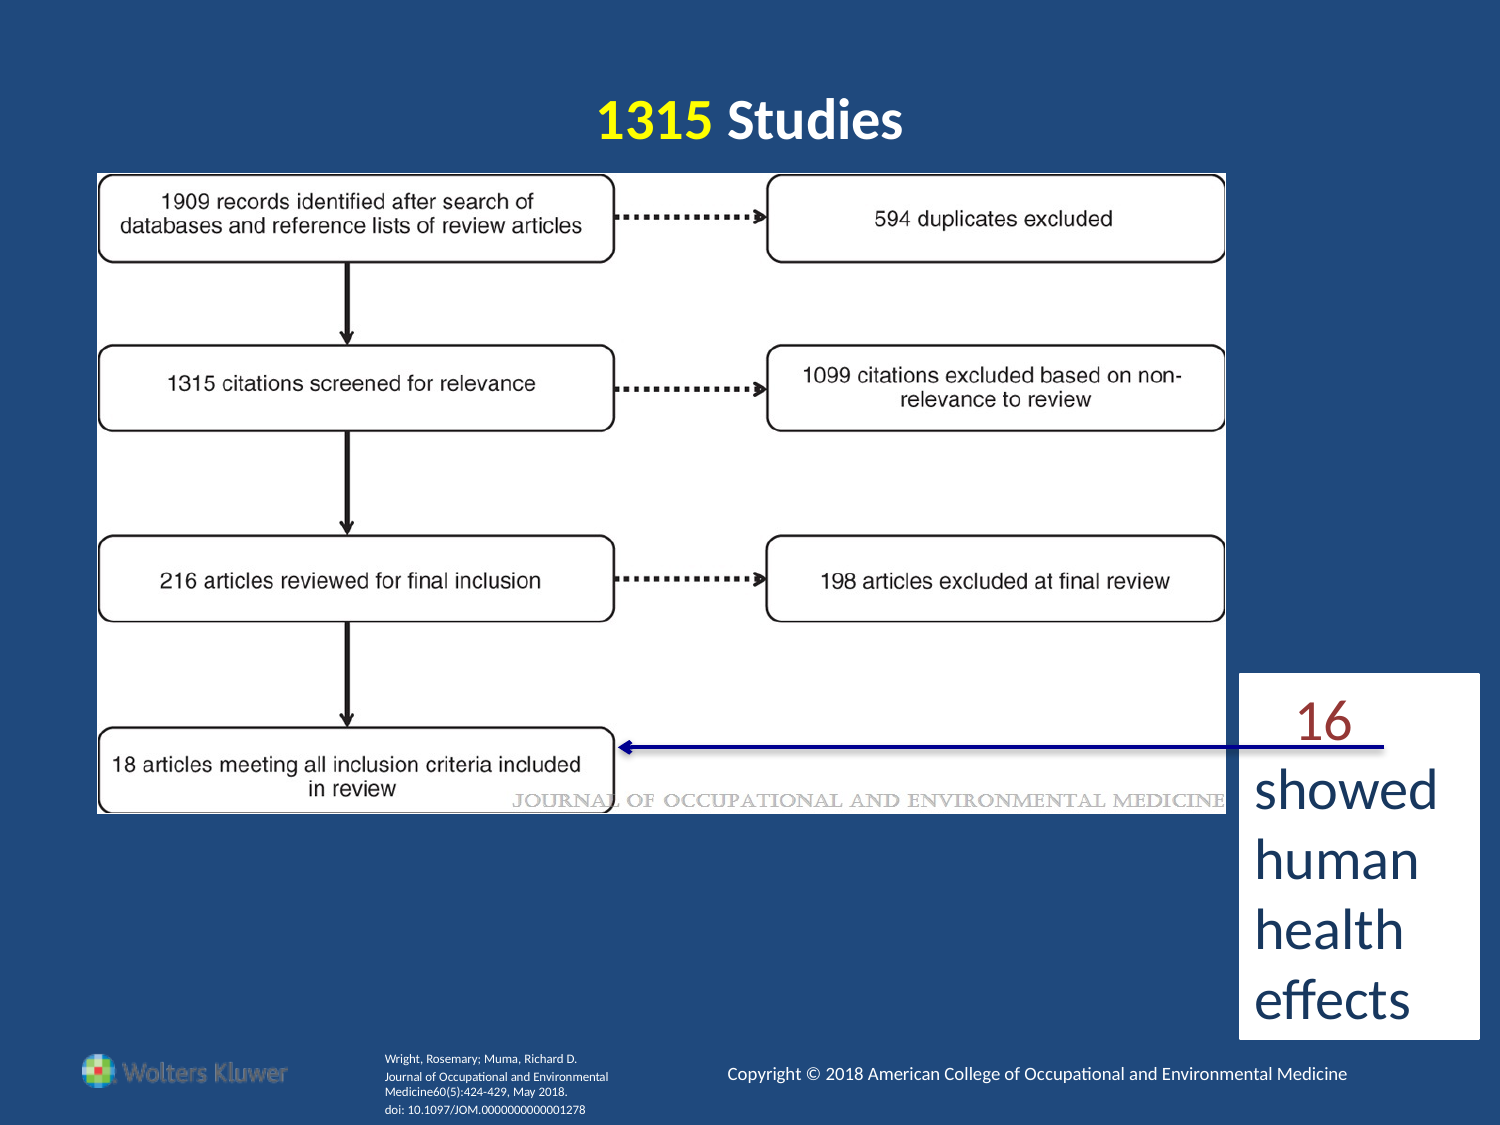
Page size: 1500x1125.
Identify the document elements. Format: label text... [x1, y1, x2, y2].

footer Copyright © 2018 American College of Occupational and Environmental Medicine [714, 1042, 1500, 1103]
picture [82, 1037, 288, 1088]
text_box 16 showed human health effects [1239, 674, 1479, 1039]
list Wright, Rosemary; Muma, Richard D. Journal of Occupational and Environmental Medicine60(5):424-429, May 2018. doi: 10.1097/JOM.0000000000001278 [369, 1042, 714, 1125]
picture [97, 173, 1226, 814]
title 1315 Studies [274, 76, 1226, 159]
